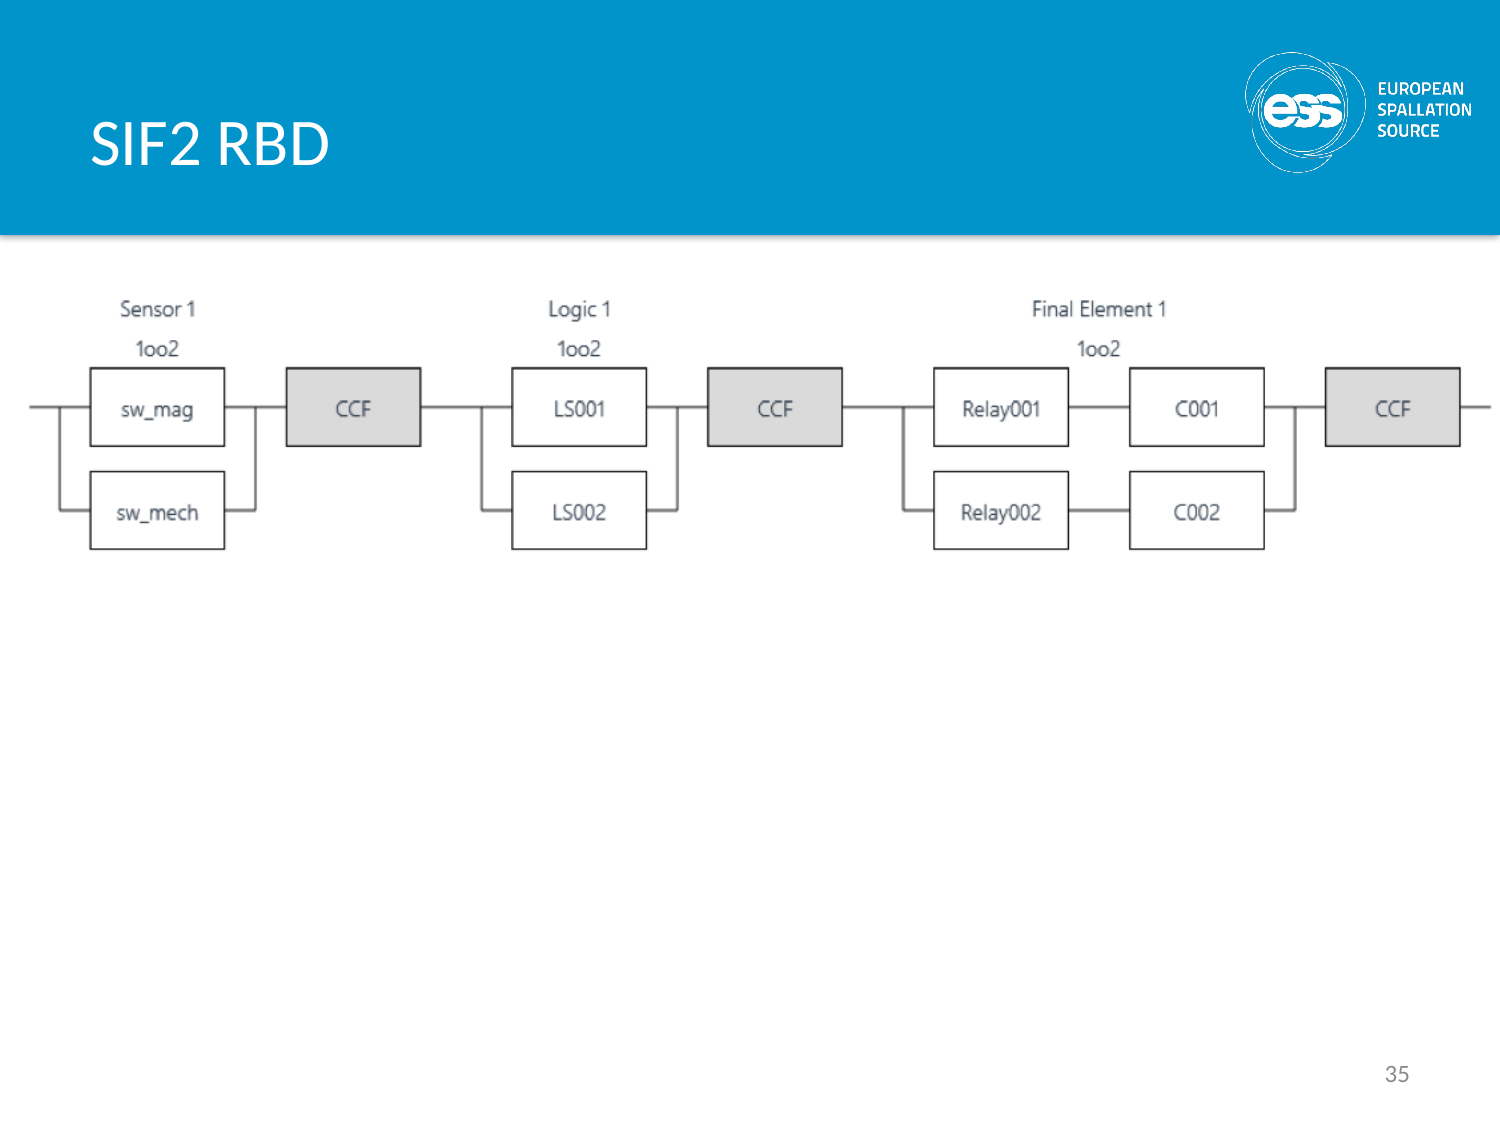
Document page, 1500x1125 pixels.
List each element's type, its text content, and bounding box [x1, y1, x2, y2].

picture [1389, 104, 1393, 115]
picture [1379, 83, 1385, 94]
picture [1264, 94, 1342, 127]
picture [1423, 83, 1430, 94]
picture [1432, 125, 1438, 136]
picture [1436, 104, 1444, 115]
picture [1443, 86, 1450, 93]
title SIF2 RBD [75, 45, 1247, 233]
picture [1398, 109, 1406, 115]
picture [1418, 104, 1423, 115]
picture [1400, 83, 1407, 94]
picture [0, 266, 1500, 646]
slide_number 35 [1074, 1042, 1425, 1103]
picture [1409, 104, 1415, 115]
picture [1454, 83, 1458, 94]
picture [1422, 125, 1428, 134]
